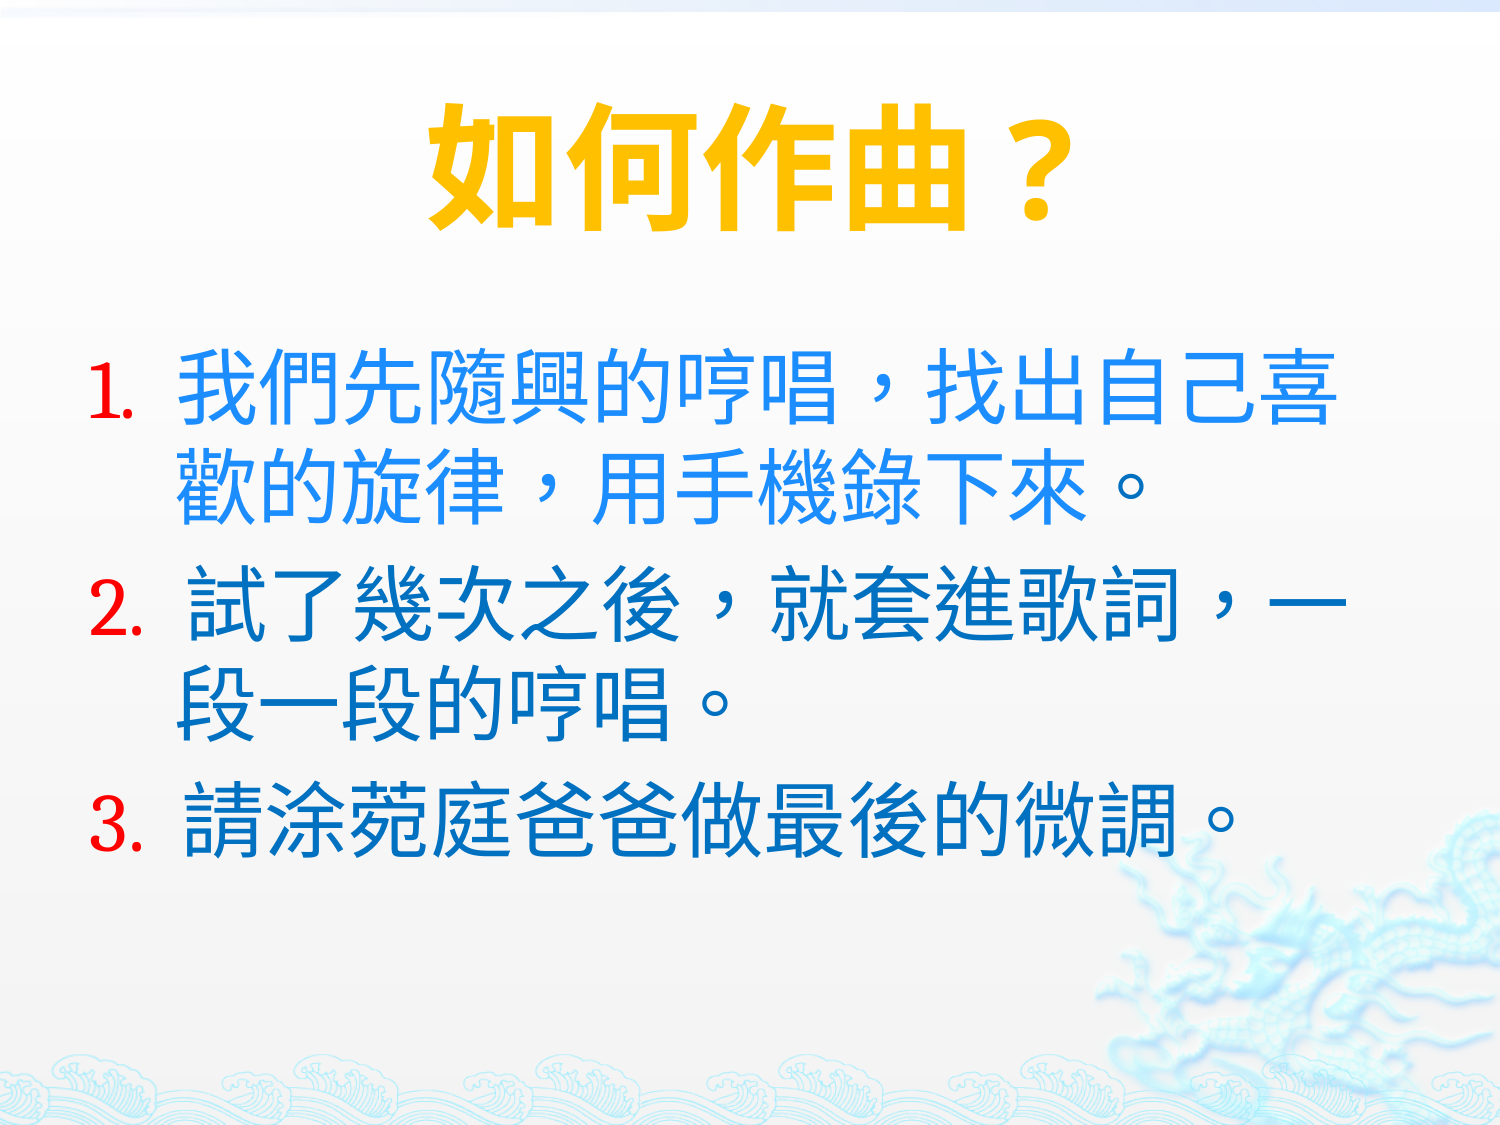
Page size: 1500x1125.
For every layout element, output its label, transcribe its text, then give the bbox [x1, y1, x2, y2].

title 如何作曲? [75, 70, 1425, 258]
list 1. 我們先隨興的哼唱，找出自己喜歡的旋律，用手機錄下來。 2. 試了幾次之後，就套進歌詞，一段一段的哼唱。 3. 請涂菀庭爸爸做最後的微調。 [75, 328, 1425, 1005]
